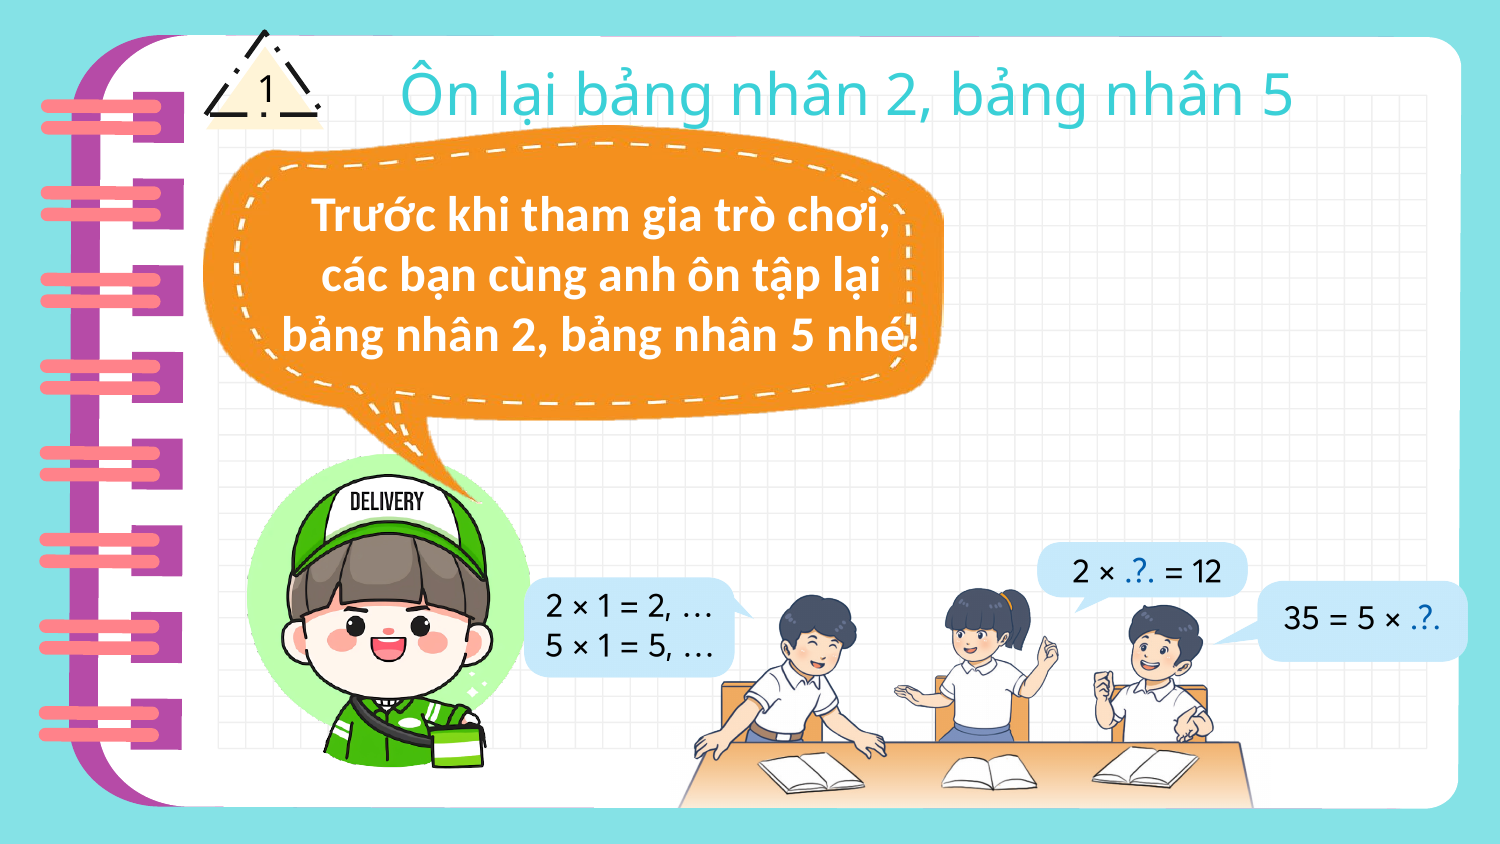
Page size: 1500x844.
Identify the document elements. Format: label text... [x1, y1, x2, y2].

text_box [203, 125, 945, 504]
text_box Ôn lại bảng nhân 2, bảng nhân 5 [329, 49, 1397, 135]
picture [173, 436, 1468, 809]
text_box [205, 31, 325, 123]
